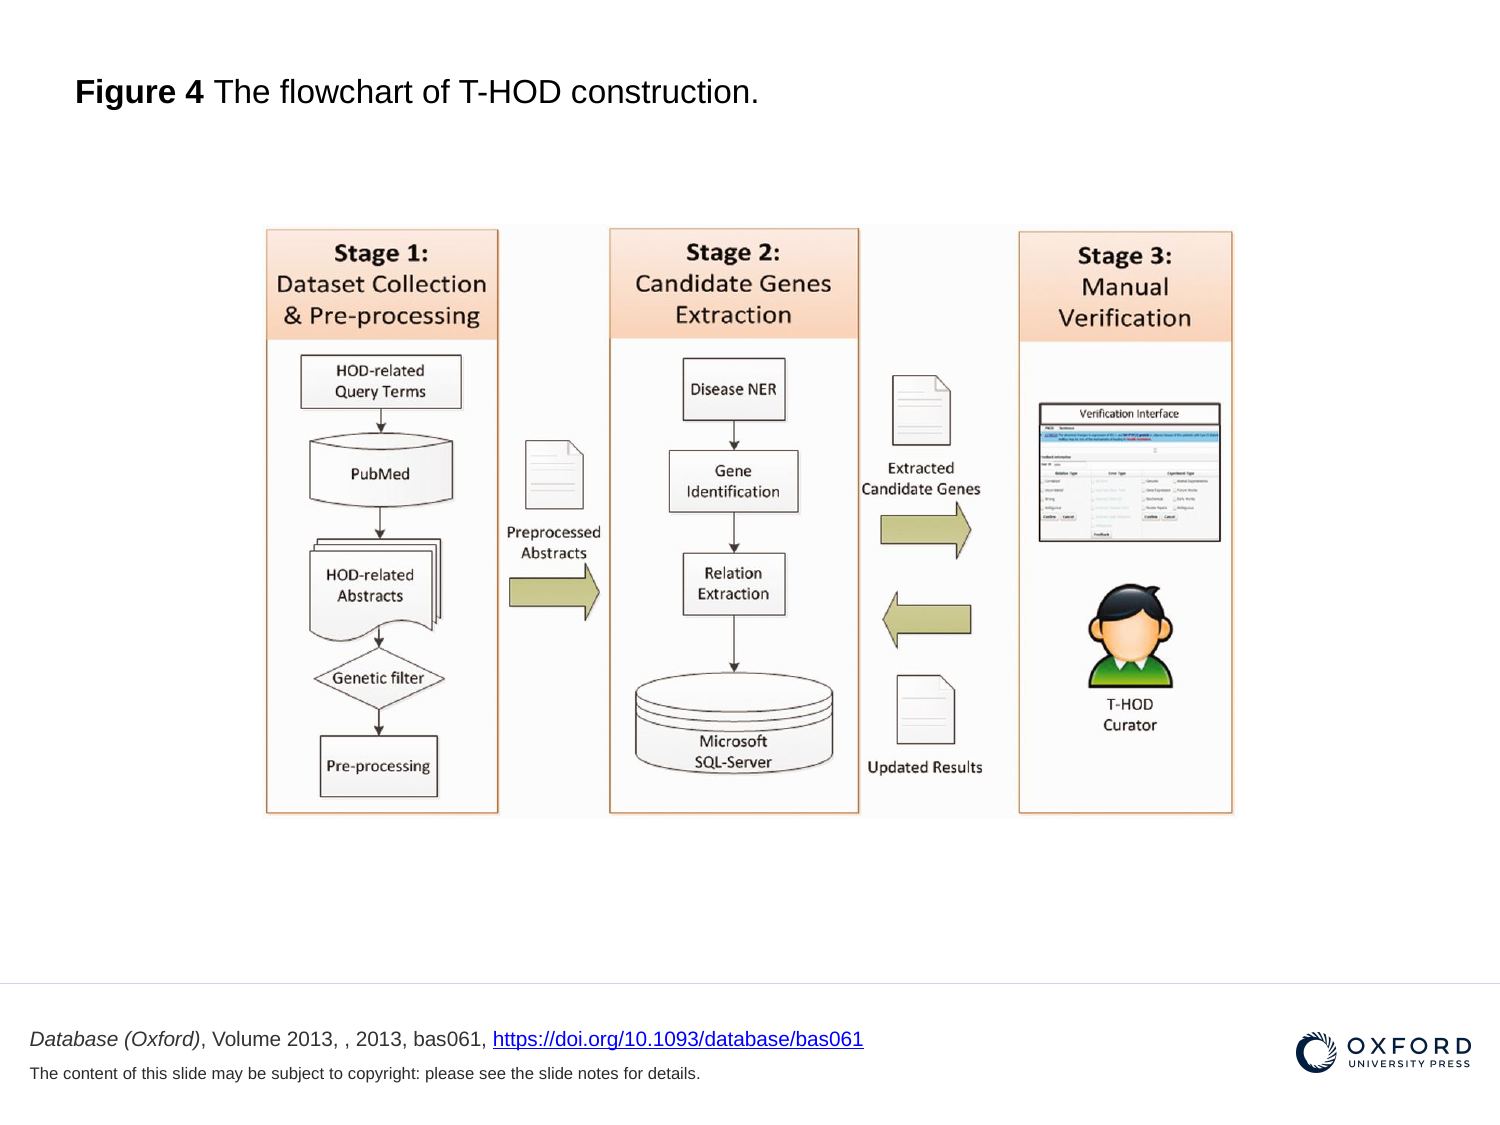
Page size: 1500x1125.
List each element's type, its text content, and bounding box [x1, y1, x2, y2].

footer Database (Oxford), Volume 2013, , 2013, bas061, https://doi.org/10.1093/database/bas061 The content of this slide may be subject to copyright: please see the slide notes for details. [0, 983, 1260, 1125]
picture [262, 224, 1238, 819]
title Figure 4 The flowchart of T-HOD construction. [75, 69, 1078, 171]
picture [1296, 1032, 1471, 1073]
